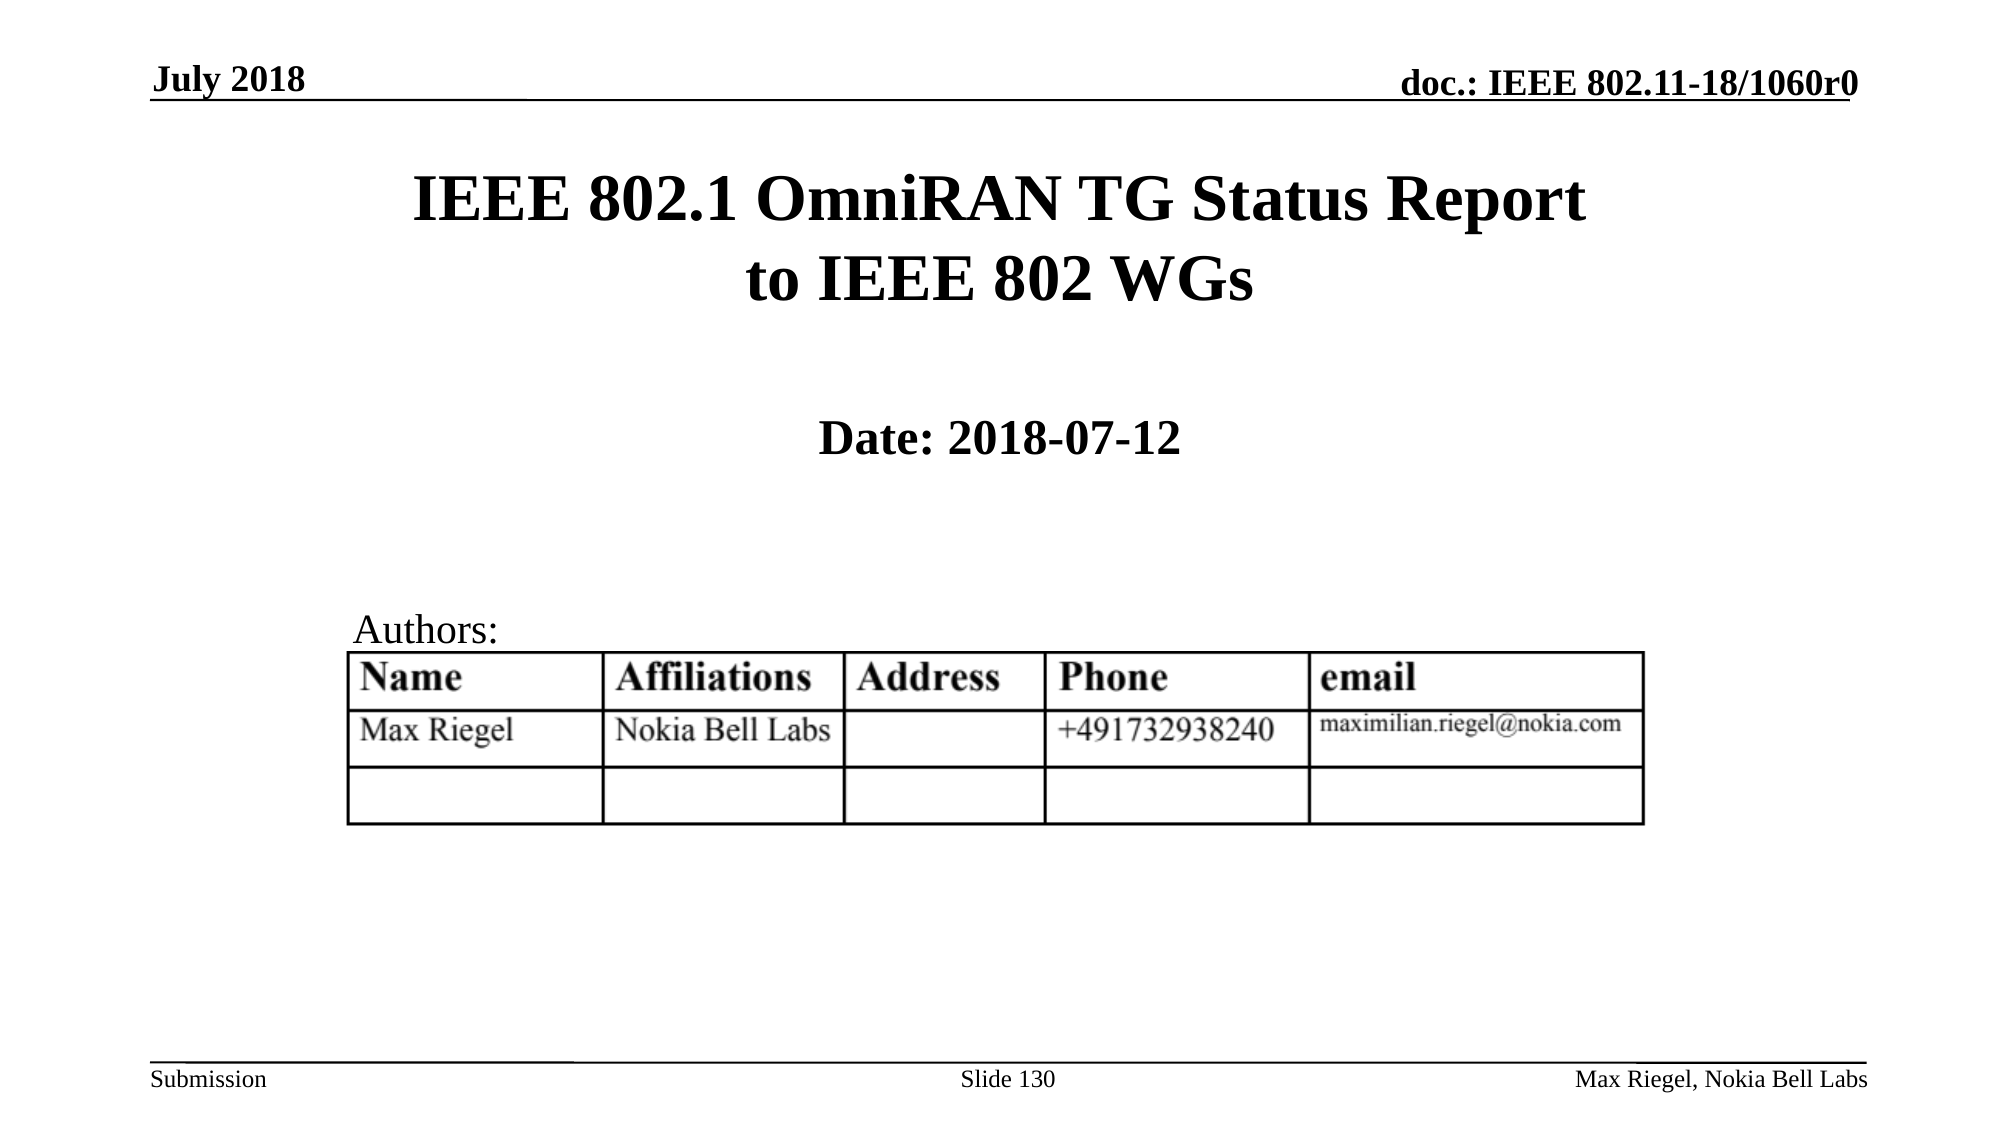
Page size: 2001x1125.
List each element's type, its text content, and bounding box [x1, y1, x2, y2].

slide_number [152, 54, 563, 100]
footer Max Riegel, Nokia Bell Labs [1171, 1061, 1869, 1093]
slide_number Slide 130 [950, 1061, 1067, 1123]
title IEEE 802.1 OmniRAN TG Status Report to IEEE 802 WGs [362, 113, 1638, 355]
subtitle Date: 2018-07-12 [474, 396, 1526, 492]
text_box Authors: [337, 594, 575, 650]
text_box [333, 651, 1672, 870]
